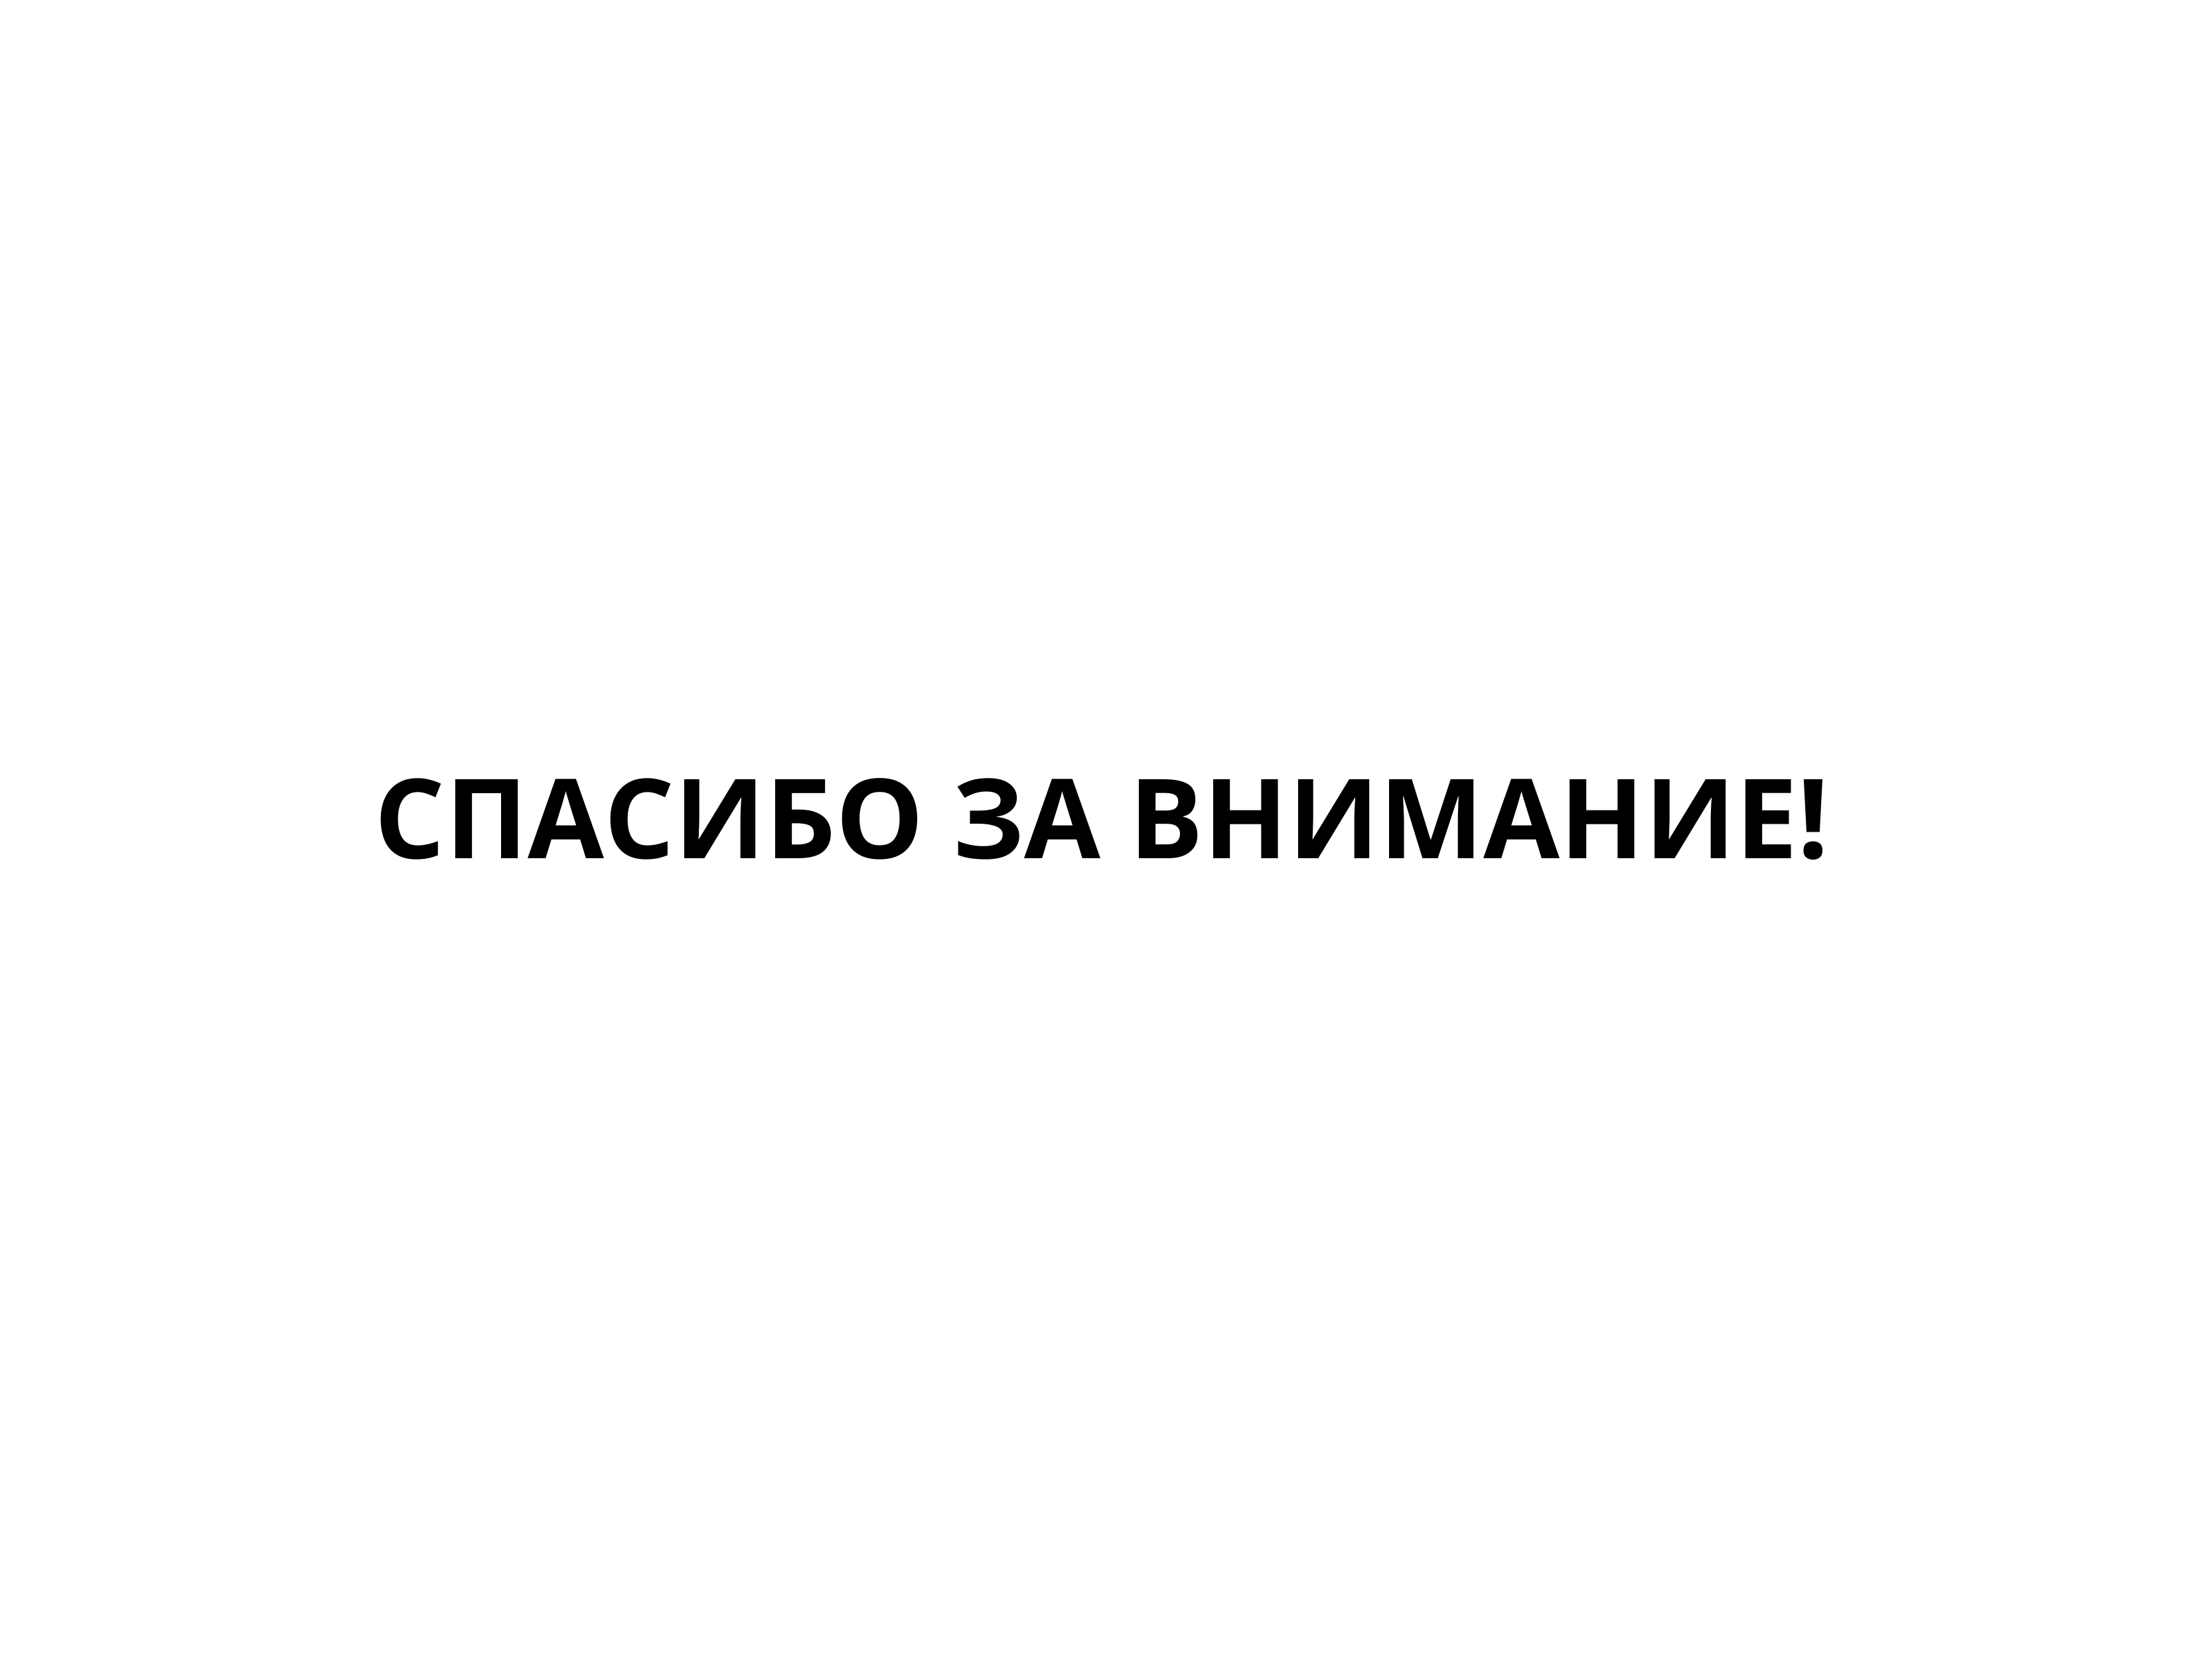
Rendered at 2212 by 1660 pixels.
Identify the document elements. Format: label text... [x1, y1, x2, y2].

text_box СПАСИБО ЗА ВНИМАНИЕ! [205, 743, 2000, 881]
